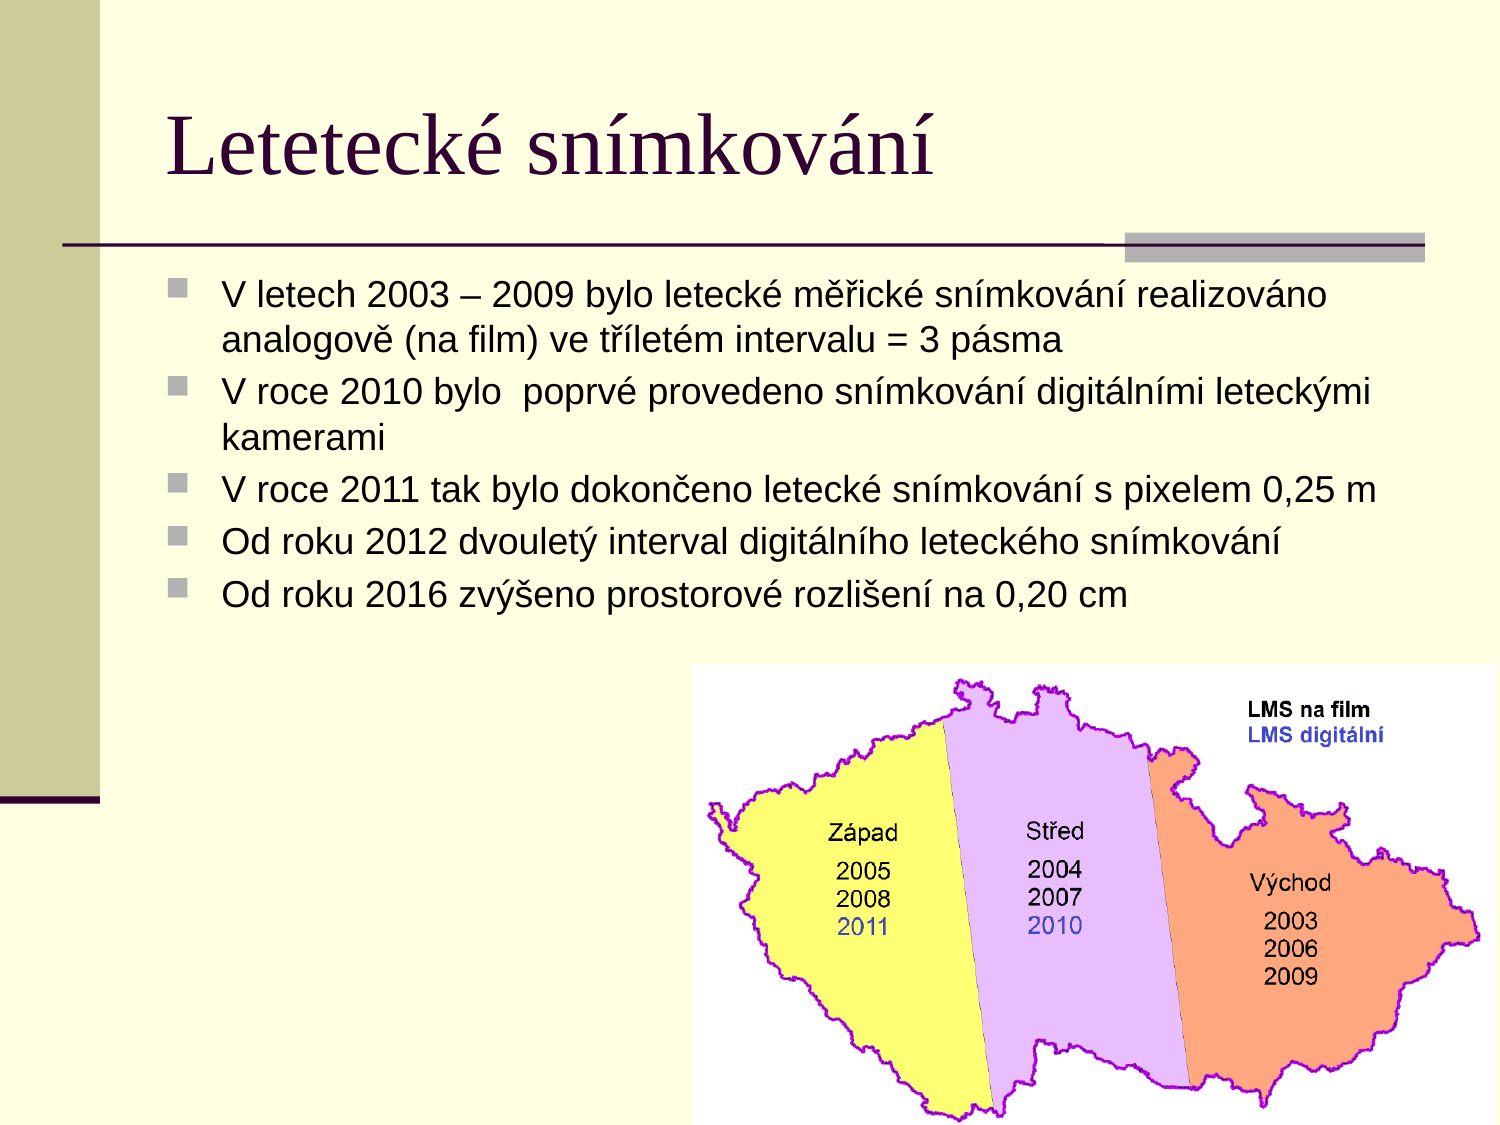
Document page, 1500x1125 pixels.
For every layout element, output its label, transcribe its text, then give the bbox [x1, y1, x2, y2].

picture [692, 664, 1496, 1125]
title Letetecké snímkování [150, 45, 1425, 234]
list V letech 2003 – 2009 bylo letecké měřické snímkování realizováno analogově (na film) ve tříletém intervalu = 3 pásma V roce 2010 bylo poprvé provedeno snímkování digitálními leteckými kamerami V roce 2011 tak bylo dokončeno letecké snímkování s pixelem 0,25 m Od roku 2012 dvouletý interval digitálního leteckého snímkování Od roku 2016 zvýšeno prostorové rozlišení na 0,20 cm [150, 262, 1425, 1006]
